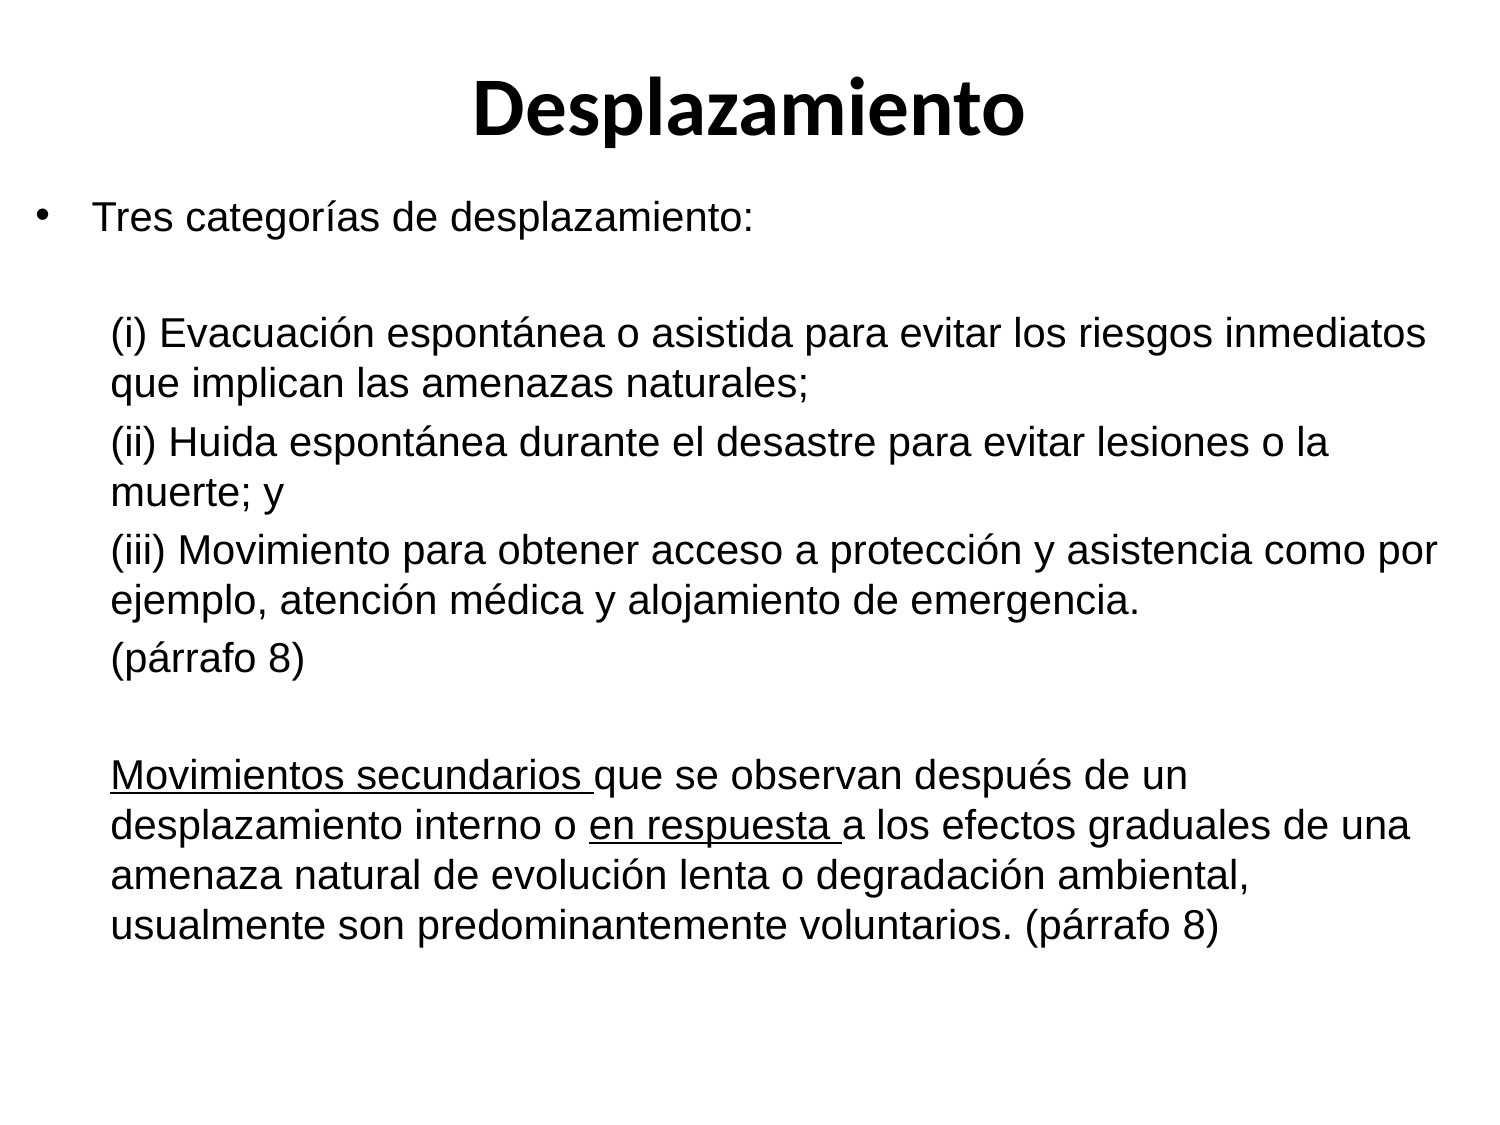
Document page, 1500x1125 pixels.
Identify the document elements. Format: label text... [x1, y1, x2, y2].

list Tres categorías de desplazamiento: (i) Evacuación espontánea o asistida para evitar los riesgos inmediatos que implican las amenazas naturales; (ii) Huida espontánea durante el desastre para evitar lesiones o la muerte; y (iii) Movimiento para obtener acceso a protección y asistencia como por ejemplo, atención médica y alojamiento de emergencia. (párrafo 8) Movimientos secundarios que se observan después de un desplazamiento interno o en respuesta a los efectos graduales de una amenaza natural de evolución lenta o degradación ambiental, usualmente son predominantemente voluntarios. (párrafo 8) [20, 181, 1469, 1091]
title Desplazamiento [75, 22, 1425, 181]
